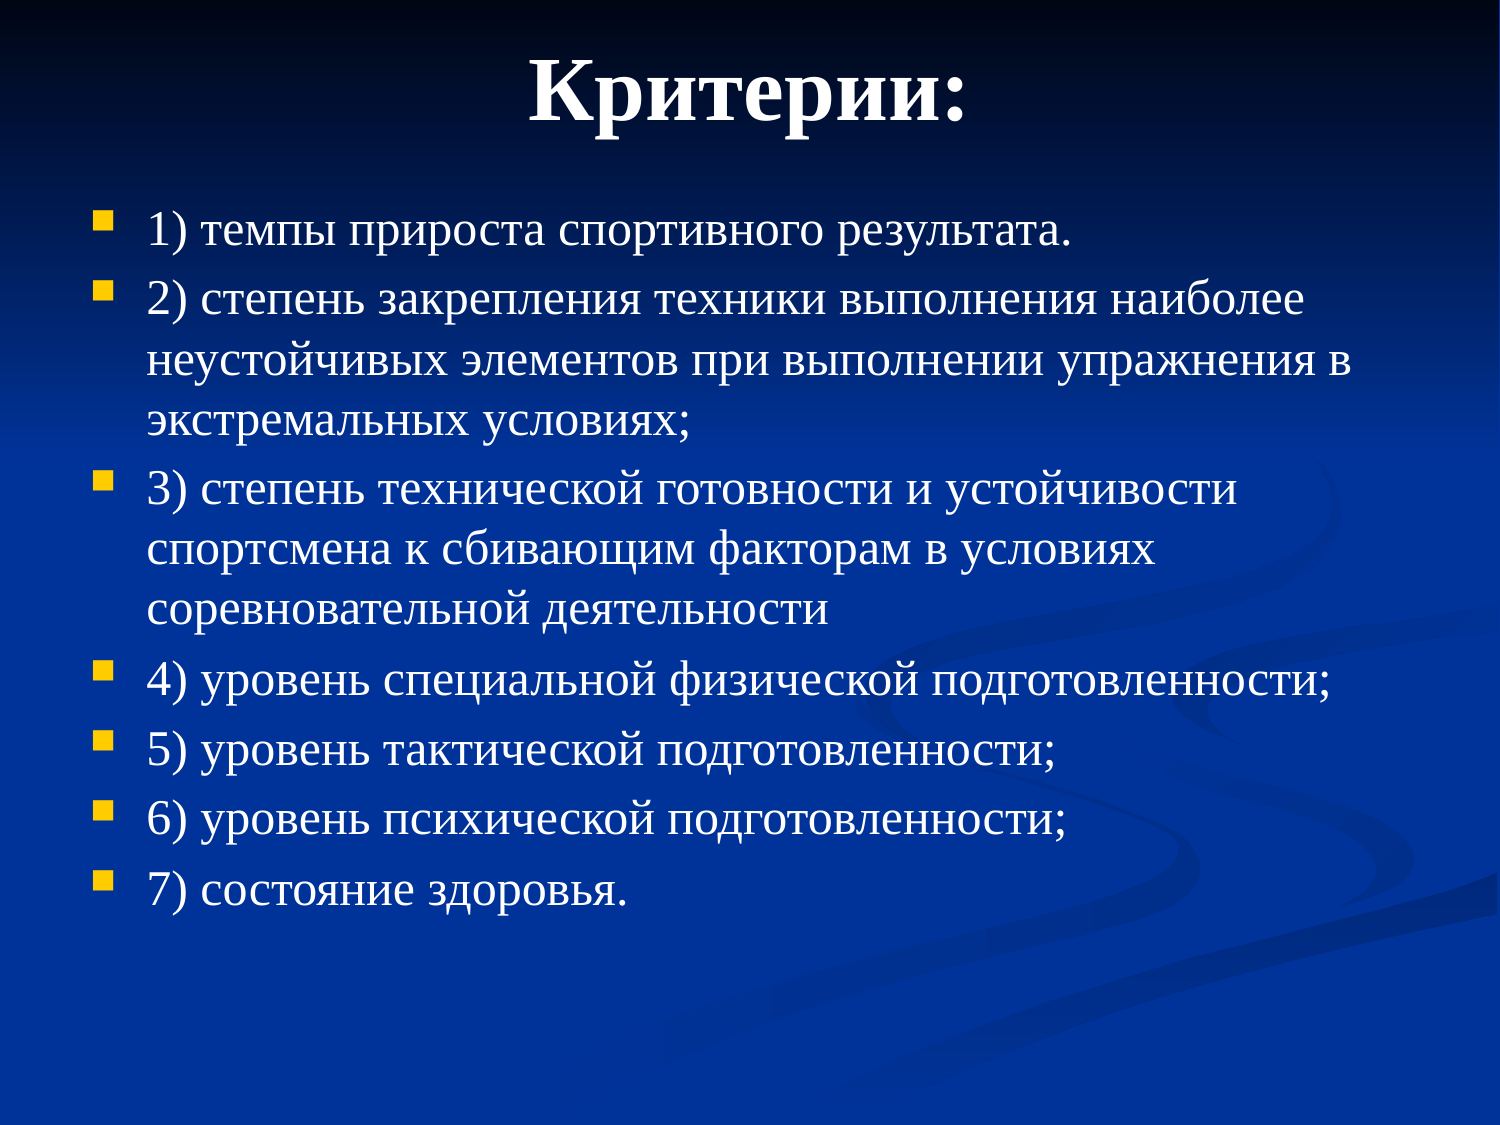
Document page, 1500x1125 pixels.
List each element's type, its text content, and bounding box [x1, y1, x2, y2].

list 1) темпы прироста спортивного результата. 2) степень закрепления техники выполнения наиболее неустойчивых элементов при выполнении упражнения в экстремальных условиях; 3) степень технической готовности и устойчивости спортсмена к сбивающим факторам в условиях соревновательной деятельности 4) уровень специальной физической подготовленности; 5) уровень тактической подготовленности; 6) уровень психической подготовленности; 7) состояние здоровья. [74, 187, 1426, 1006]
title Критерии: [74, 44, 1426, 187]
